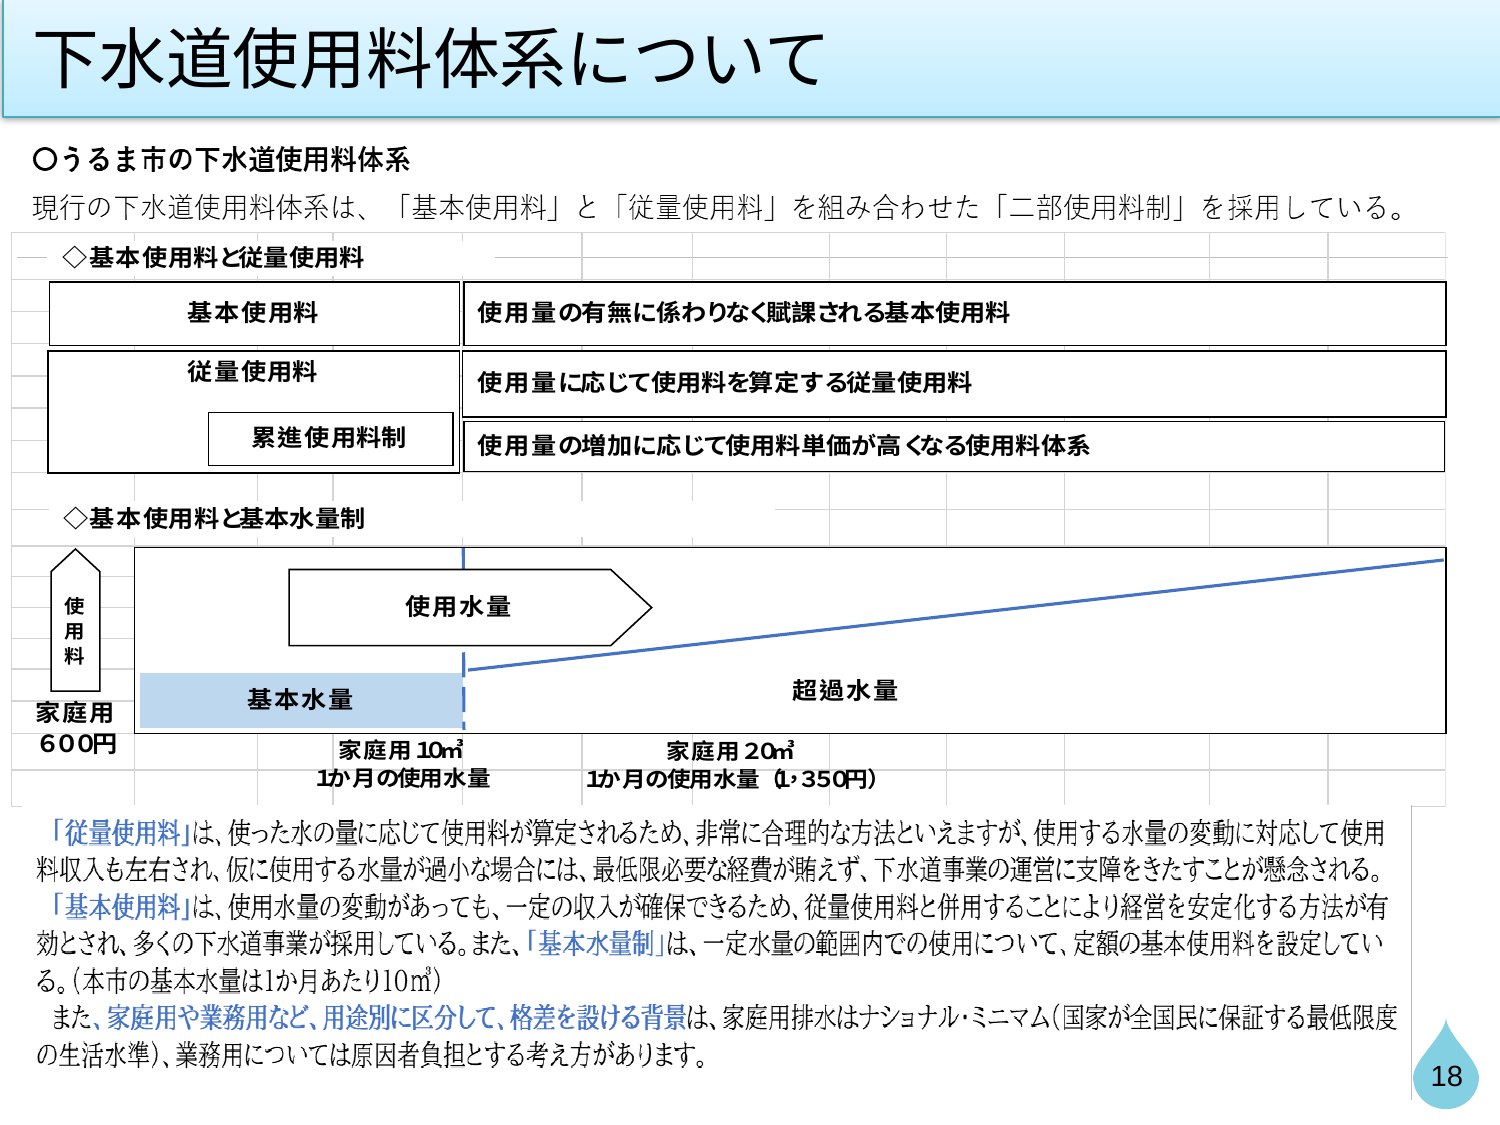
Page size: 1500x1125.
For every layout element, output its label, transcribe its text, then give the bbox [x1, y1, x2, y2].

slide_number 18 [1414, 1049, 1478, 1106]
title 下水道使用料体系について [17, 4, 1448, 102]
picture [10, 128, 1448, 1101]
